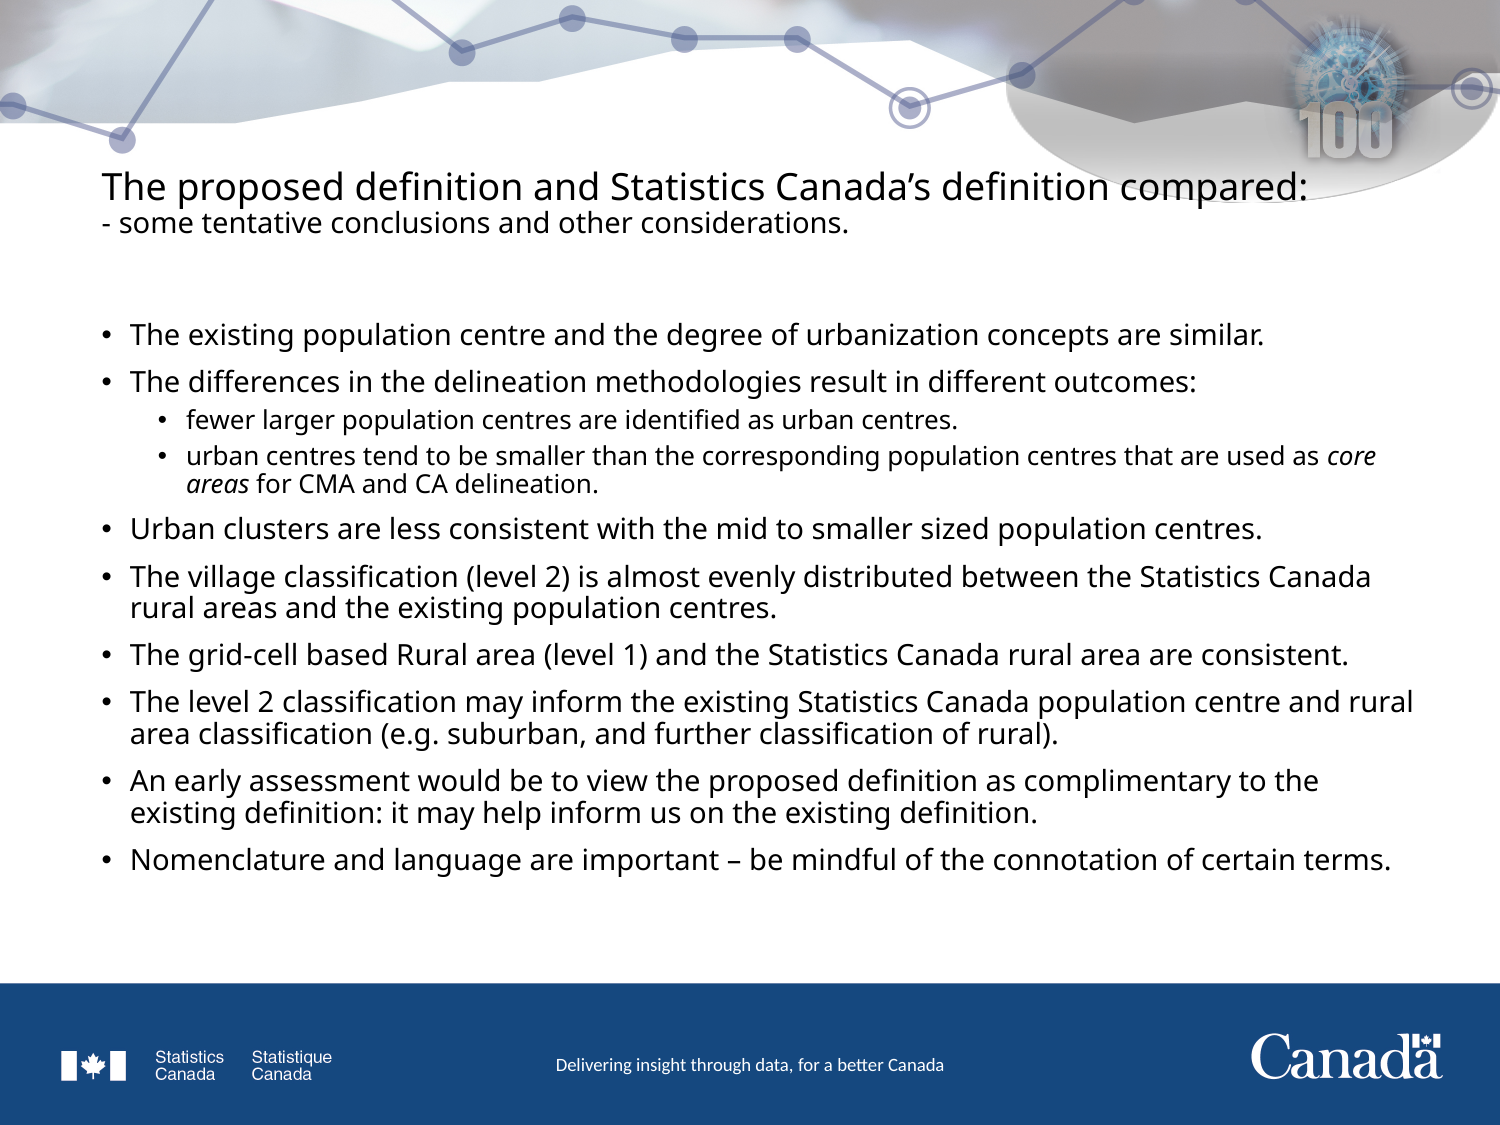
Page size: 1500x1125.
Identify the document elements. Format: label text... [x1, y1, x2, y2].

title The proposed definition and Statistics Canada’s definition compared: - some tentative conclusions and other considerations. [86, 217, 1420, 283]
picture [0, 0, 1500, 1125]
list The existing population centre and the degree of urbanization concepts are similar. The differences in the delineation methodologies result in different outcomes: fewer larger population centres are identified as urban centres. urban centres tend to be smaller than the corresponding population centres that are used as core areas for CMA and CA delineation. Urban clusters are less consistent with the mid to smaller sized population centres. The village classification (level 2) is almost evenly distributed between the Statistics Canada rural areas and the existing population centres. The grid-cell based Rural area (level 1) and the Statistics Canada rural area are consistent. The level 2 classification may inform the existing Statistics Canada population centre and rural area classification (e.g. suburban, and further classification of rural). An early assessment would be to view the proposed definition as complimentary to the existing definition: it may help inform us on the existing definition. Nomenclature and language are important – be mindful of the connotation of certain terms. [86, 313, 1449, 907]
